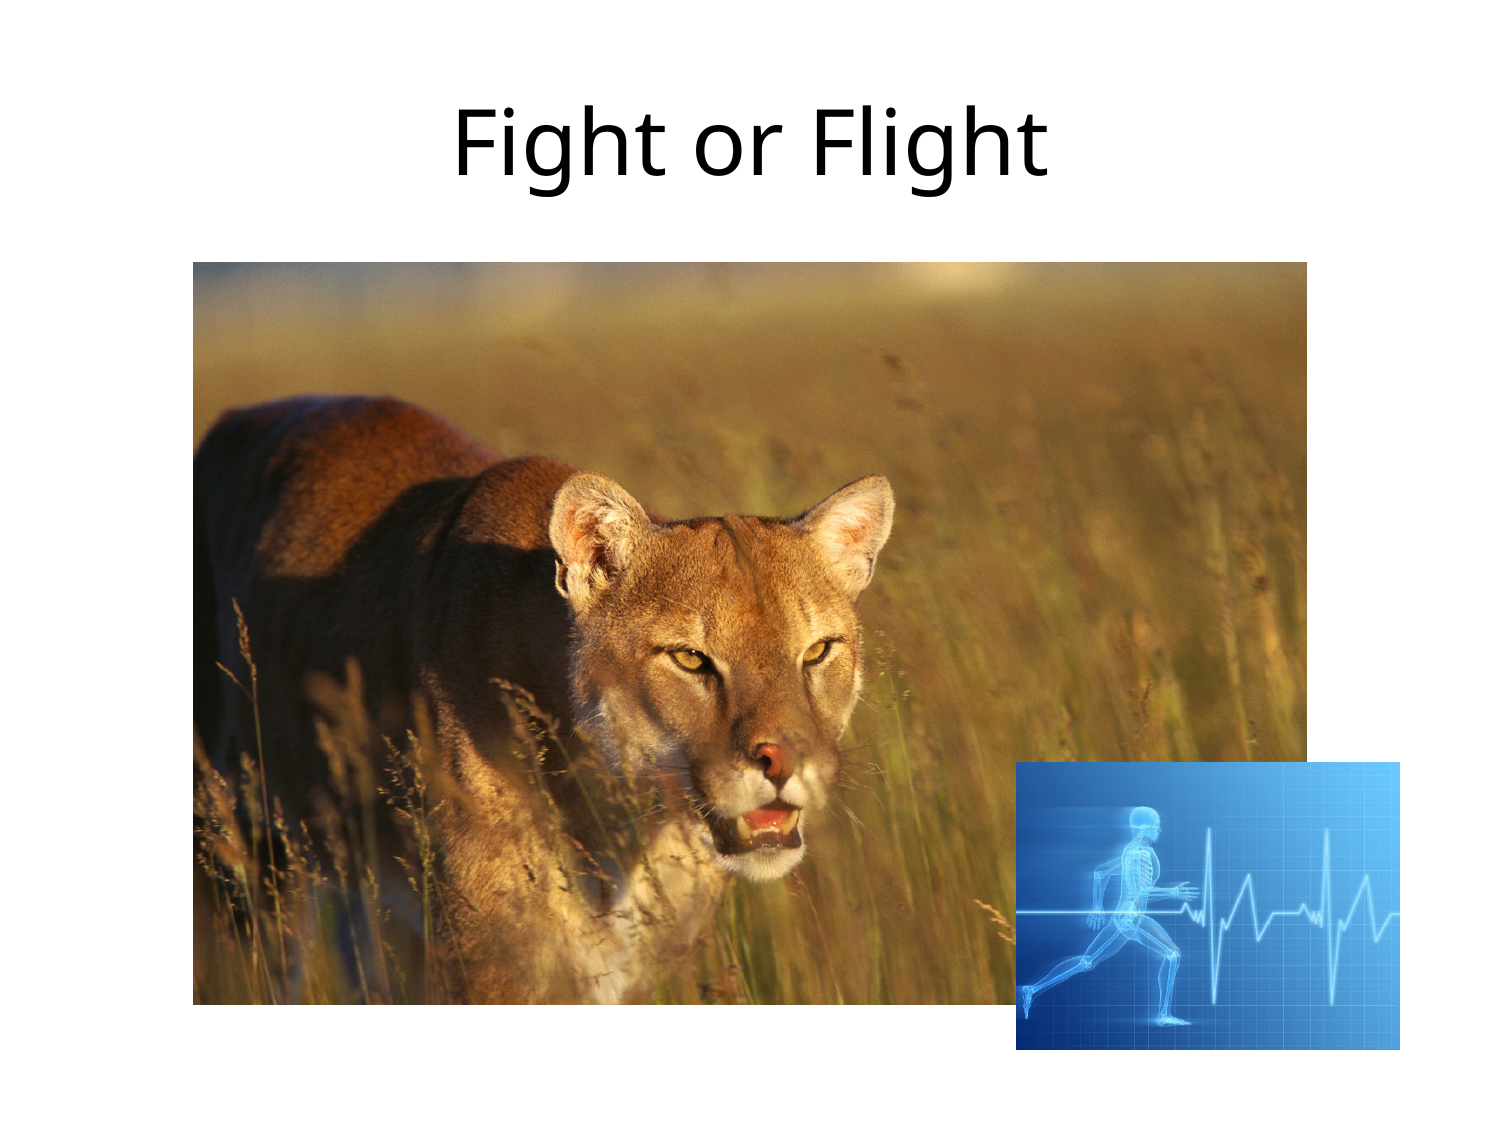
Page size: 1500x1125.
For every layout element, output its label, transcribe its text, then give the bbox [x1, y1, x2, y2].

picture [1016, 762, 1401, 1051]
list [193, 262, 1307, 1006]
title Fight or Flight [75, 45, 1425, 233]
